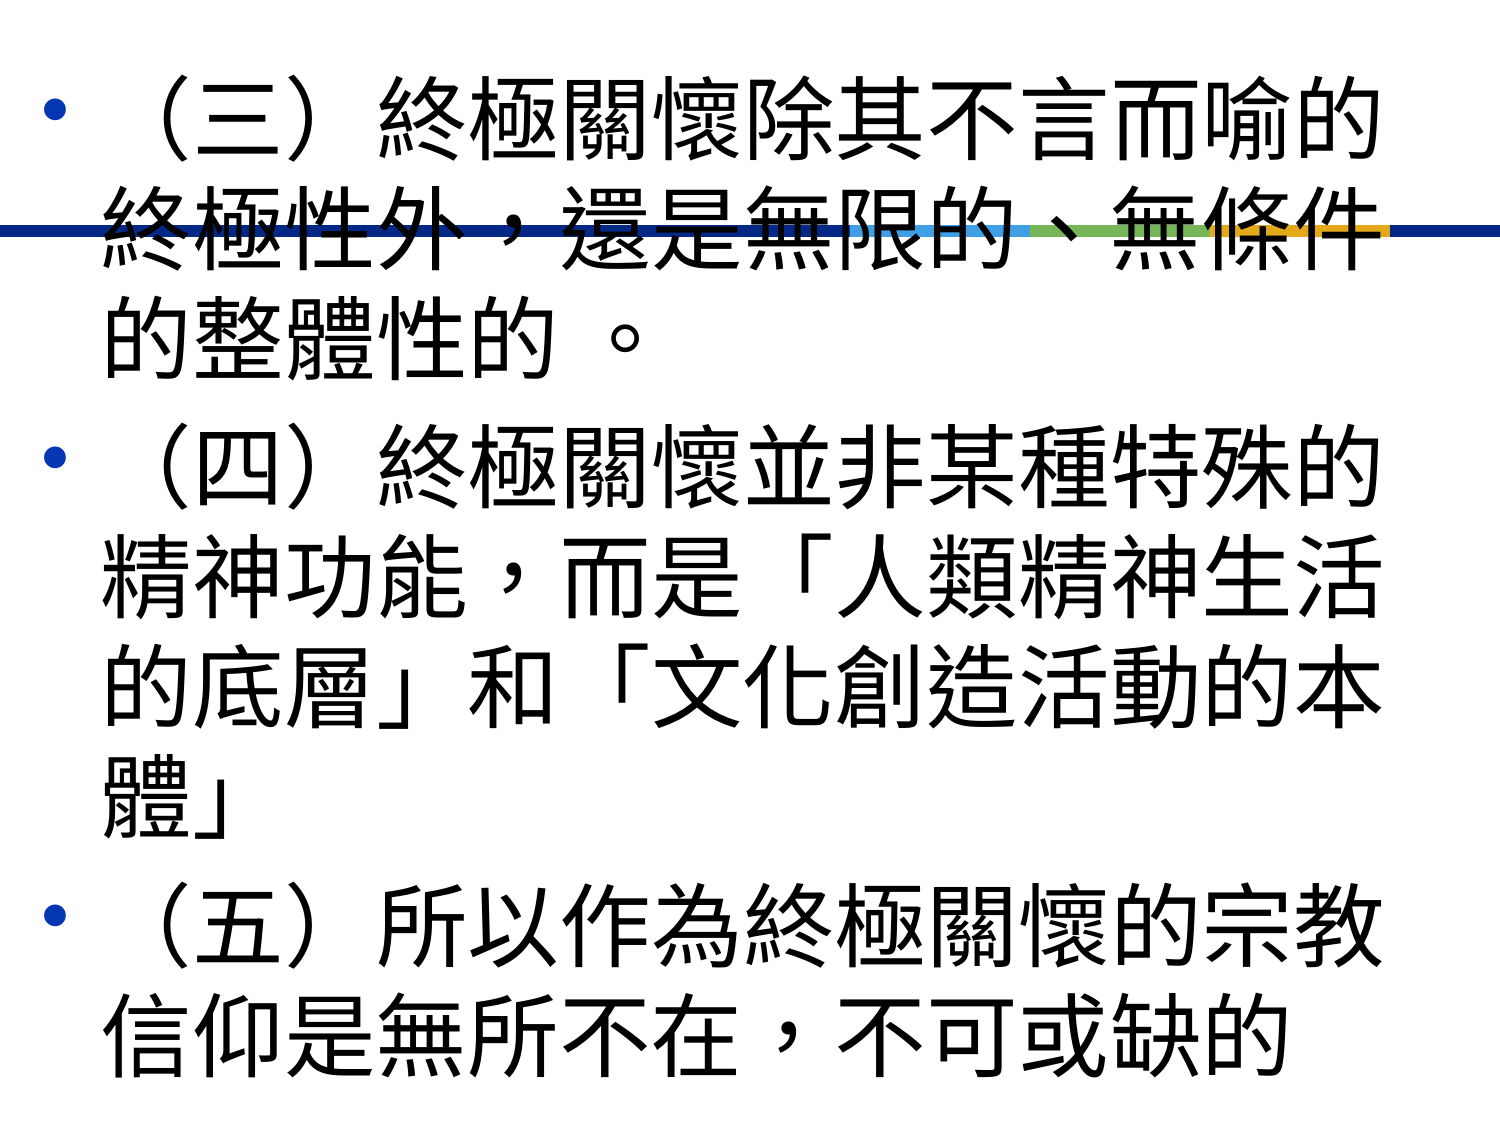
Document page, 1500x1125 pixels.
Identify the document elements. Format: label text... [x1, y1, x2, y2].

list （三）終極關懷除其不言而喻的終極性外，還是無限的、無條件的整體性的 。 （四）終極關懷並非某種特殊的精神功能，而是「人類精神生活的底層」和「文化創造活動的本體」 （五）所以作為終極關懷的宗教信仰是無所不在，不可或缺的 [29, 54, 1471, 814]
